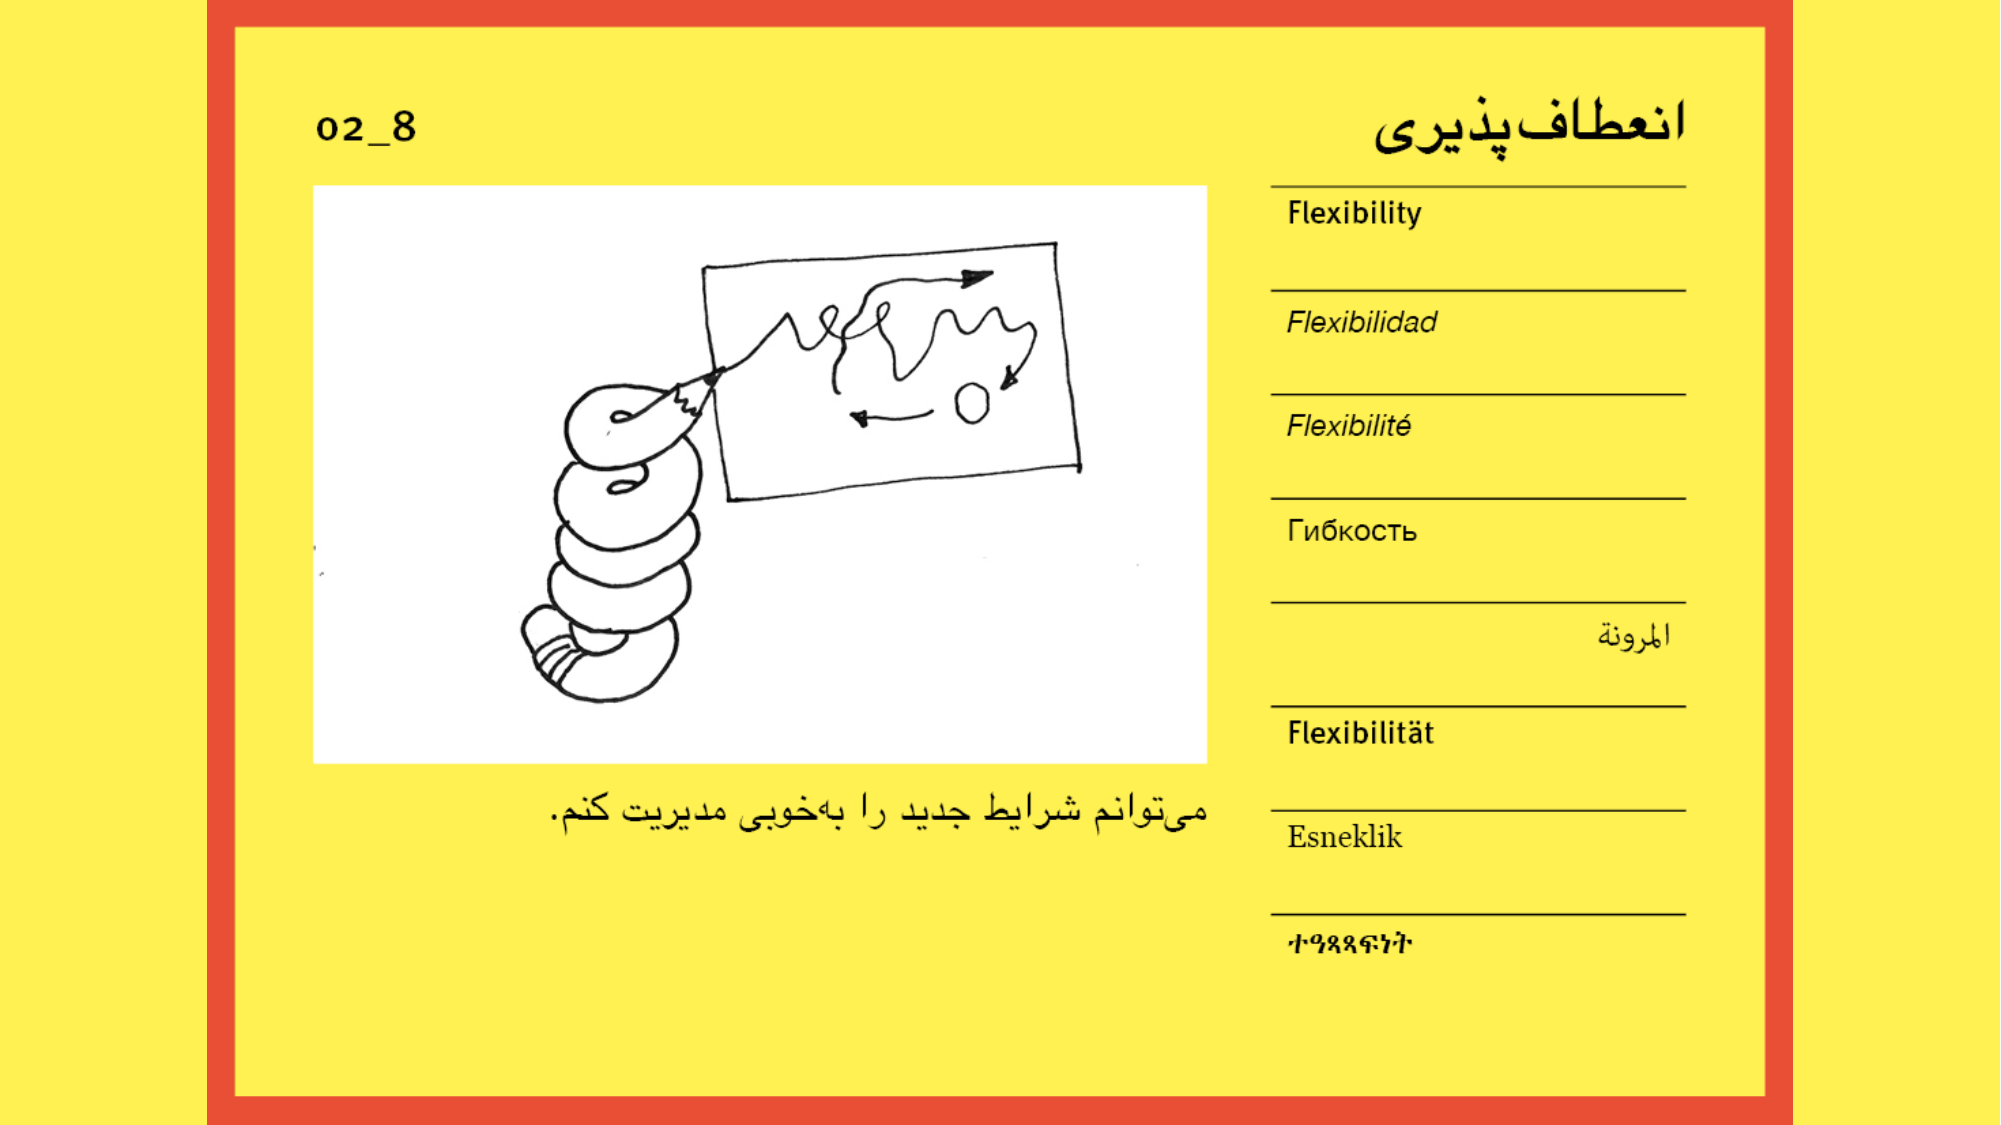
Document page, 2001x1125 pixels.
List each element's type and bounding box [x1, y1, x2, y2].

picture [207, 0, 1793, 1125]
